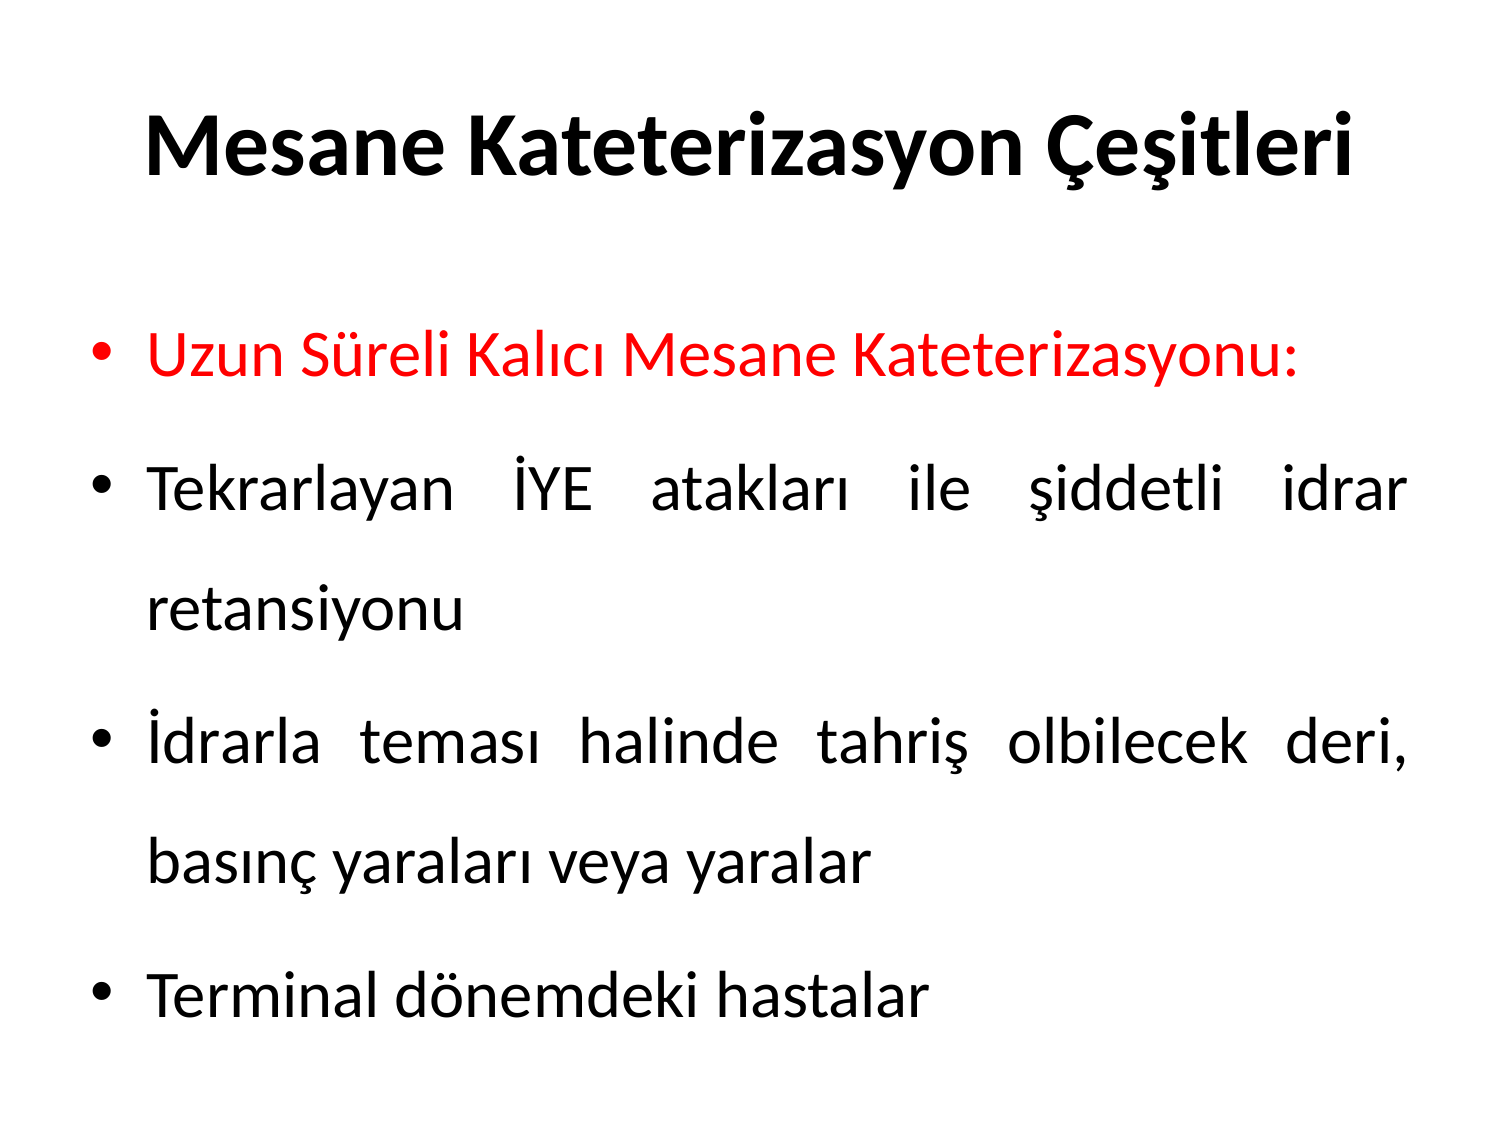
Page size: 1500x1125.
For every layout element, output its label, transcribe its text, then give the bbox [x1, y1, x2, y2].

list Uzun Süreli Kalıcı Mesane Kateterizasyonu: Tekrarlayan İYE atakları ile şiddetli idrar retansiyonu İdrarla teması halinde tahriş olbilecek deri, basınç yaraları veya yaralar Terminal dönemdeki hastalar [75, 262, 1425, 1083]
title Mesane Kateterizasyon Çeşitleri [75, 45, 1425, 233]
